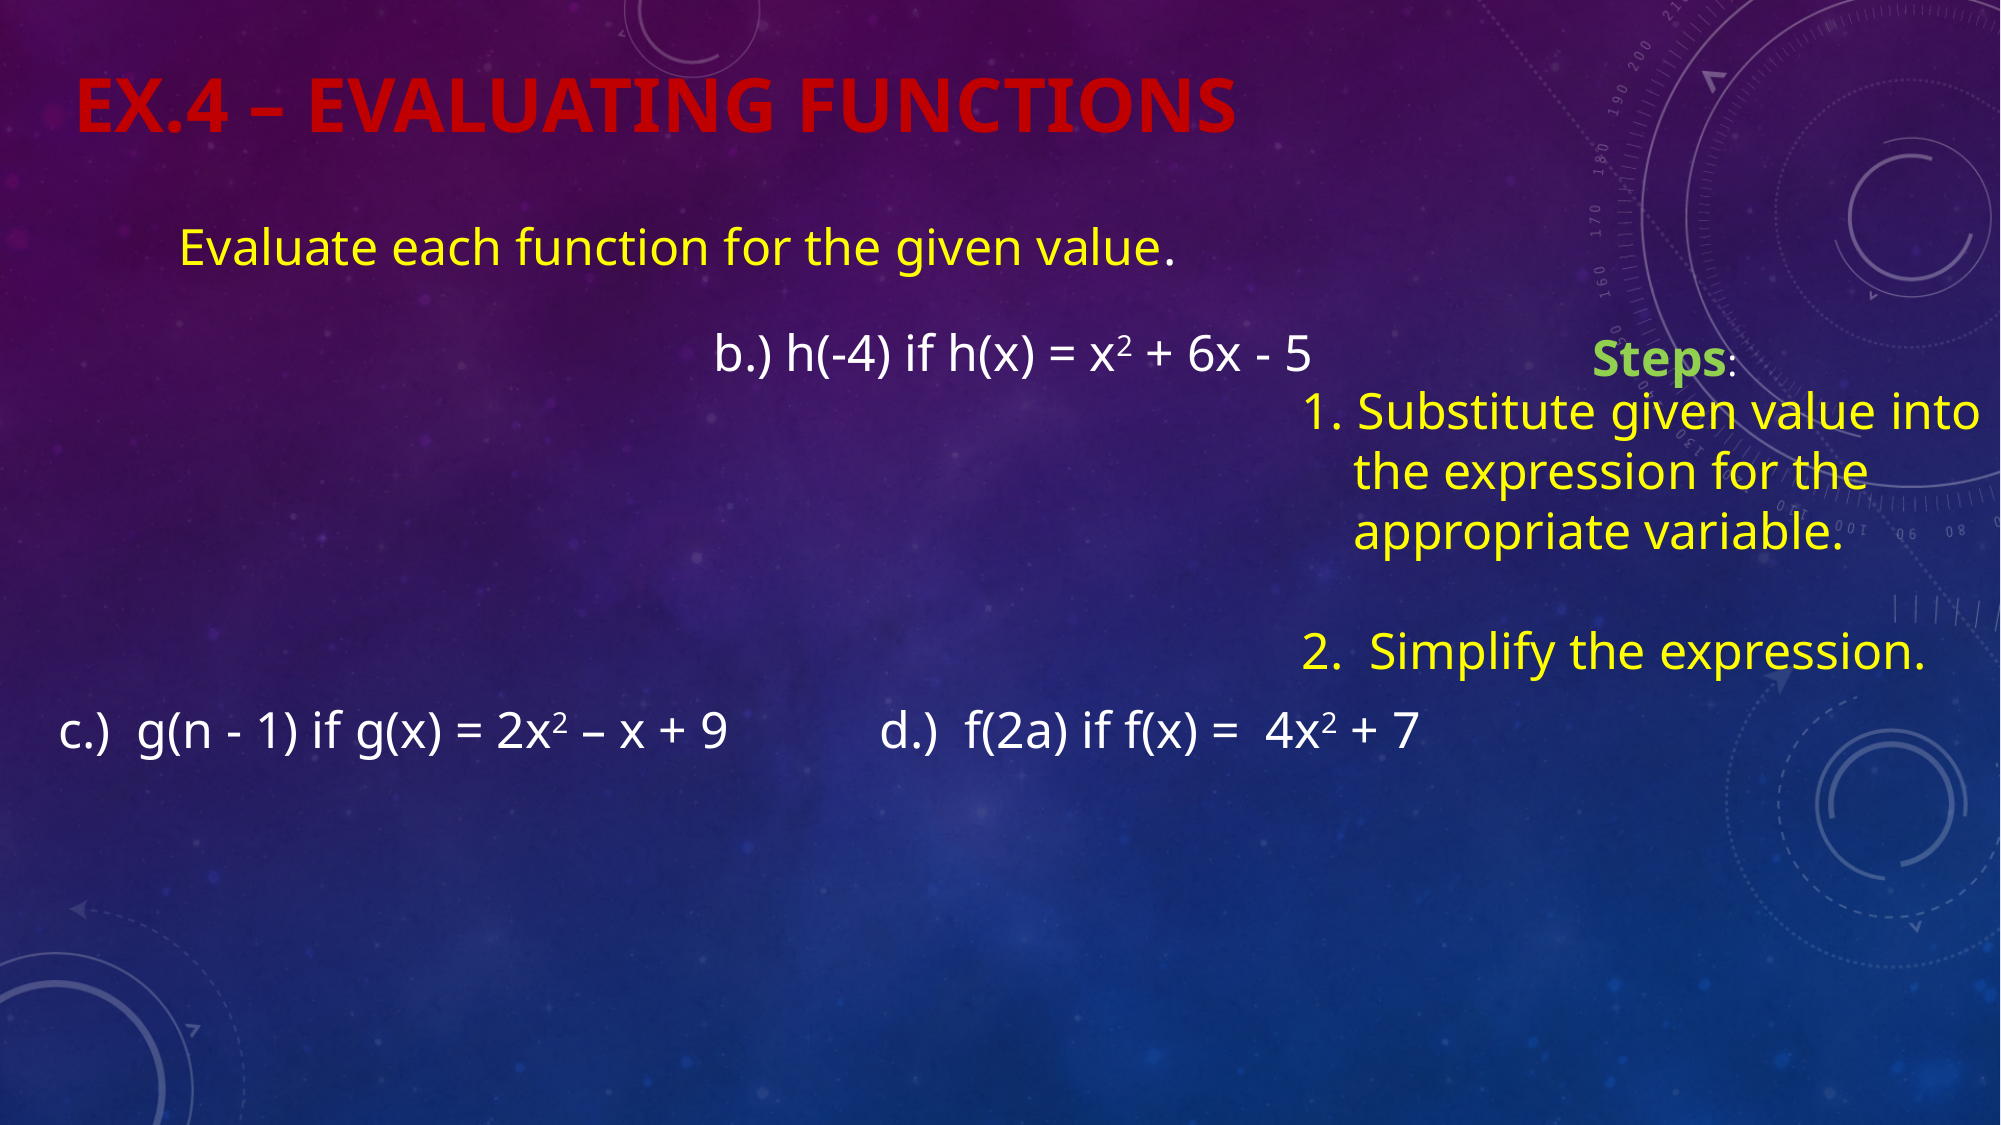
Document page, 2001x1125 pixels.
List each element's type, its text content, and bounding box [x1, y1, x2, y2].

text_box c.) g(n - 1) if g(x) = 2x2 – x + 9 [43, 691, 744, 767]
text_box Substitute given value into the expression for the appropriate variable. 2. Simplify the expression. [1286, 372, 1998, 688]
title EX.4 – Evaluating Functions [58, 0, 1721, 223]
text_box Evaluate each function for the given value. [164, 208, 1192, 284]
text_box d.) f(2a) if f(x) = 4x2 + 7 [864, 691, 1449, 767]
text_box Steps: [1577, 319, 1753, 372]
picture [0, 0, 2001, 1125]
text_box b.) h(-4) if h(x) = x2 + 6x - 5 [698, 314, 1341, 389]
